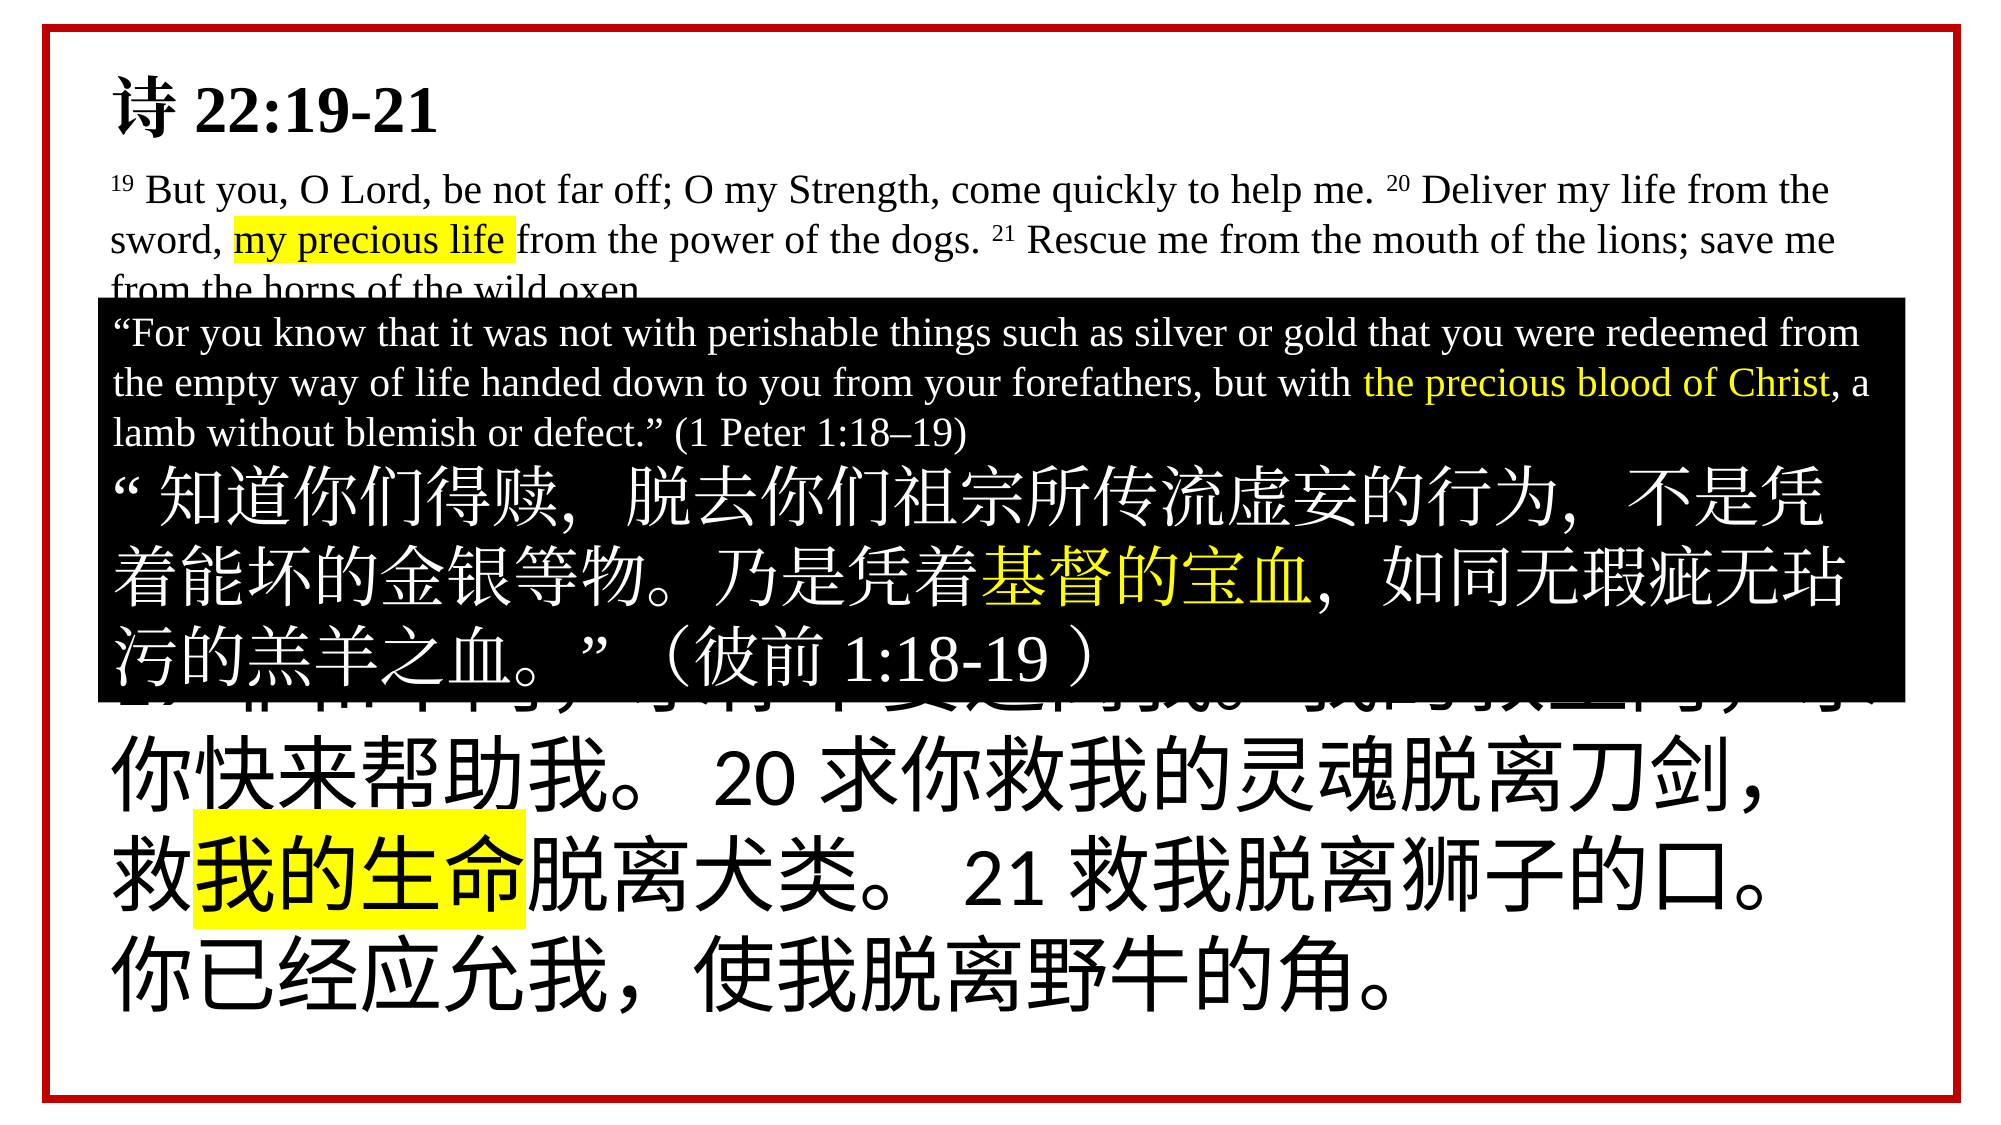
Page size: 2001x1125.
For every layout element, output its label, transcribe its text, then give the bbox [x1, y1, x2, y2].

text_box 19 But you, O Lord, be not far off; O my Strength, come quickly to help me. 20 Deliver my life from the sword, my precious life from the power of the dogs. 21 Rescue me from the mouth of the lions; save me from the horns of the wild oxen. 19耶和华阿，求你不要远离我。我的救主阿，求你快来帮助我。20求你救我的灵魂脱离刀剑，救我的生命脱离犬类。21救我脱离狮子的口。你已经应允我，使我脱离野牛的角。 [95, 154, 1905, 1030]
text_box [45, 27, 1958, 1100]
text_box “For you know that it was not with perishable things such as silver or gold that you were redeemed from the empty way of life handed down to you from your forefathers, but with the precious blood of Christ, a lamb without blemish or defect.” (1 Peter 1:18–19) “知道你们得赎，脱去你们祖宗所传流虚妄的行为，不是凭着能坏的金银等物。乃是凭着基督的宝血，如同无瑕疵无玷污的羔羊之血。” （彼前1:18-19） [98, 297, 1906, 703]
